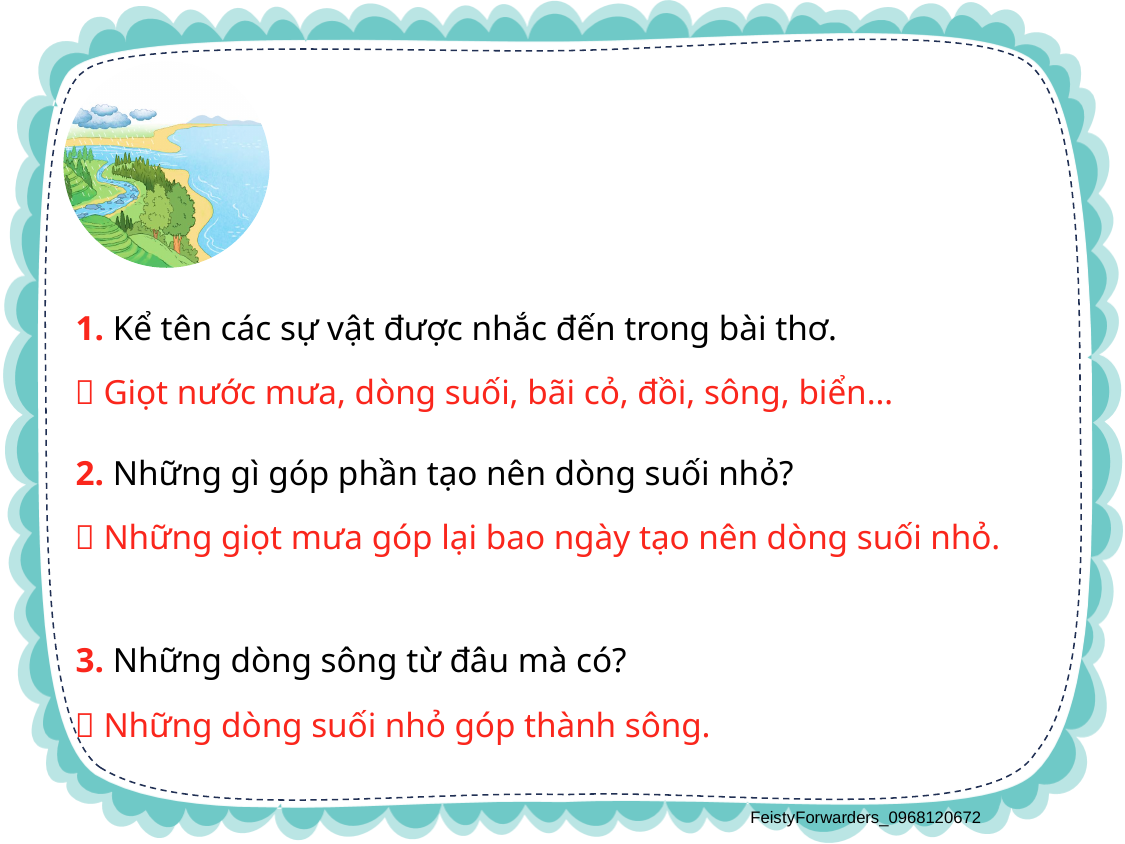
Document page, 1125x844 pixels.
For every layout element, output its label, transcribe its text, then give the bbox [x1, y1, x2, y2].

text_box 3. Những dòng sông từ đâu mà có? [60, 612, 1065, 687]
text_box TRẢ LỜI CÂU HỎI [276, 80, 1125, 186]
text_box 1. Kể tên các sự vật được nhắc đến trong bài thơ. [60, 279, 1065, 355]
picture [0, 0, 1125, 844]
text_box 2. Những gì góp phần tạo nên dòng suối nhỏ? [60, 425, 1065, 500]
text_box  Những dòng suối nhỏ góp thành sông. [60, 676, 1064, 752]
text_box  Những giọt mưa góp lại bao ngày tạo nên dòng suối nhỏ. [60, 489, 1064, 565]
text_box  Giọt nước mưa, dòng suối, bãi cỏ, đồi, sông, biển… [60, 344, 1064, 419]
